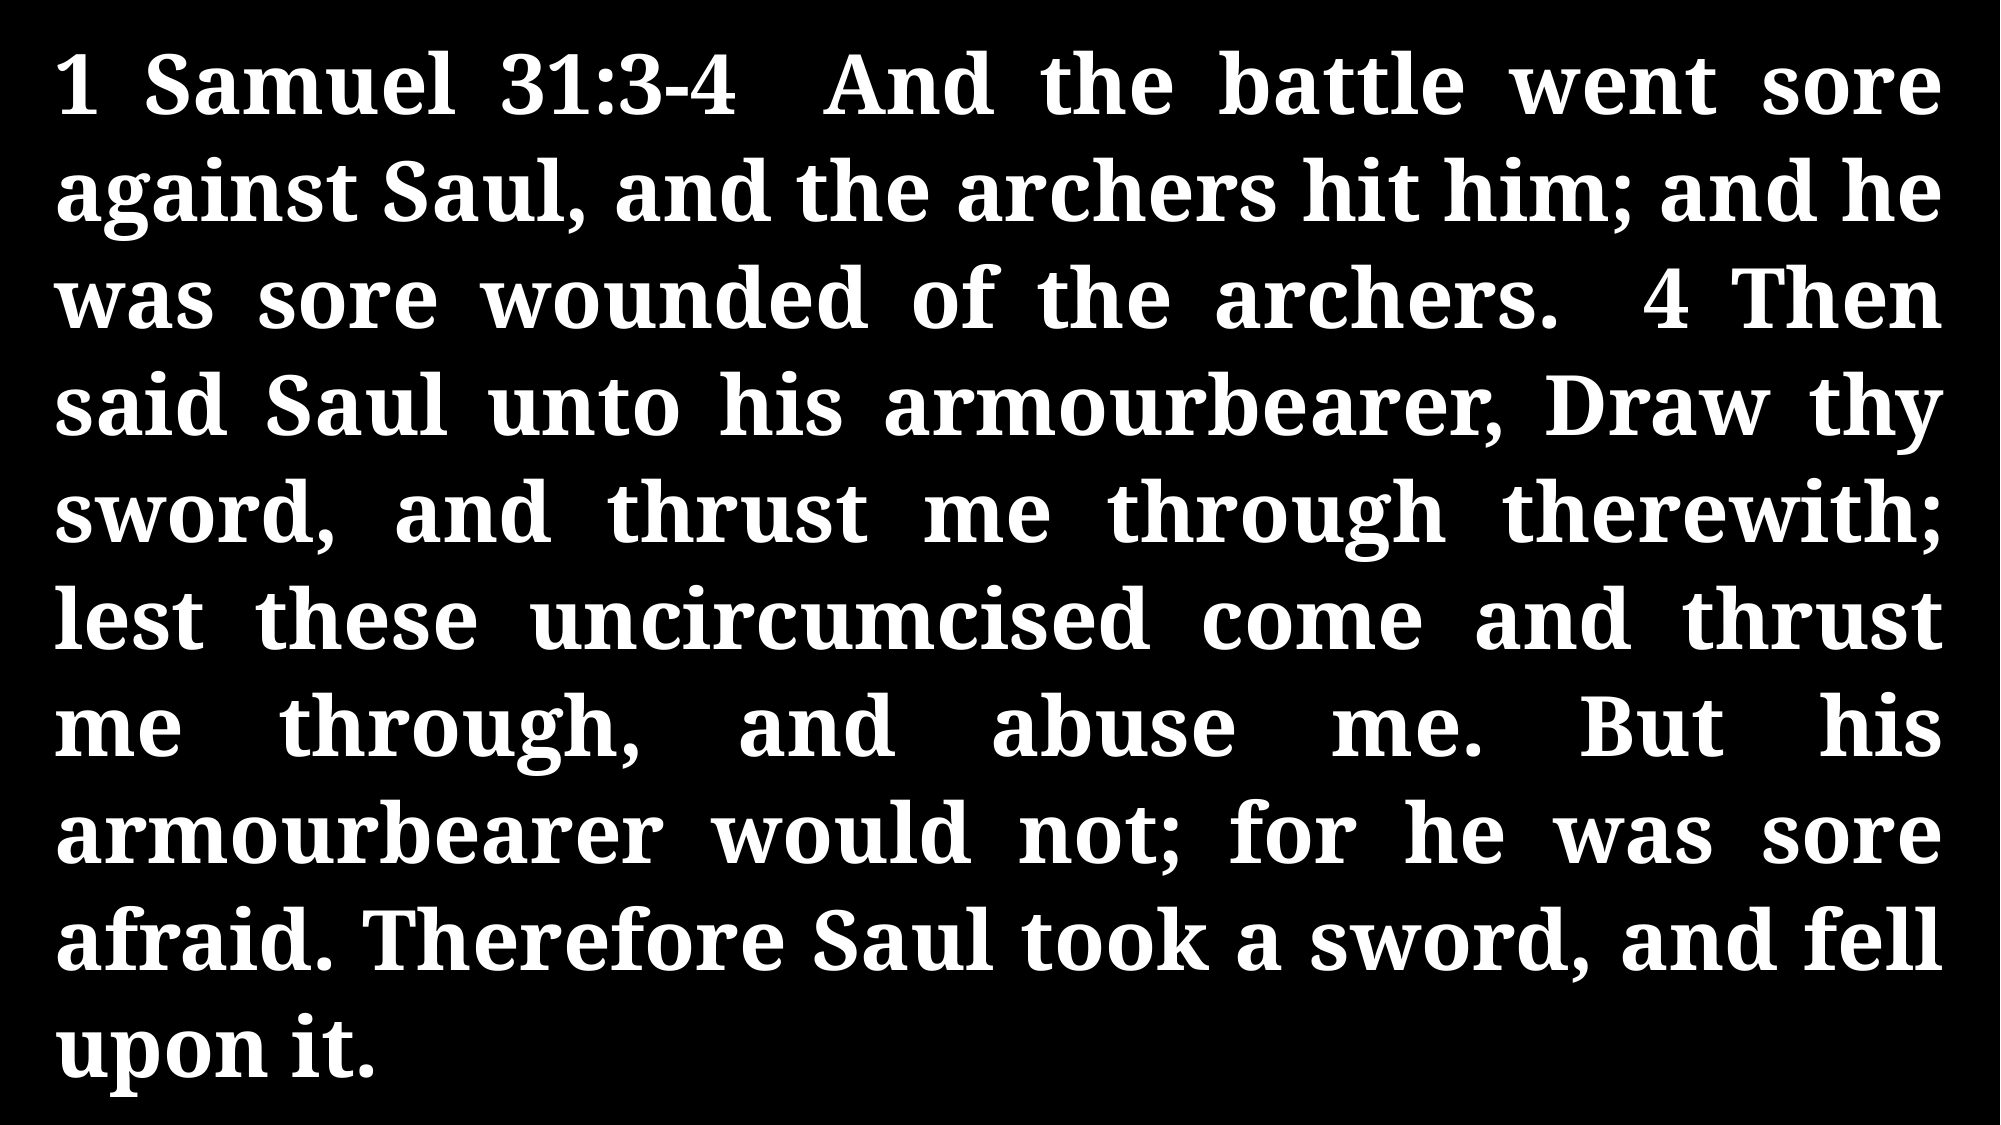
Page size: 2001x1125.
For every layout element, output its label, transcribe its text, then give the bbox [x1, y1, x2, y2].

text_box 1 Samuel 31:3-4 And the battle went sore against Saul, and the archers hit him; and he was sore wounded of the archers. 4 Then said Saul unto his armourbearer, Draw thy sword, and thrust me through therewith; lest these uncircumcised come and thrust me through, and abuse me. But his armourbearer would not; for he was sore afraid. Therefore Saul took a sword, and fell upon it. [39, 17, 1961, 1102]
